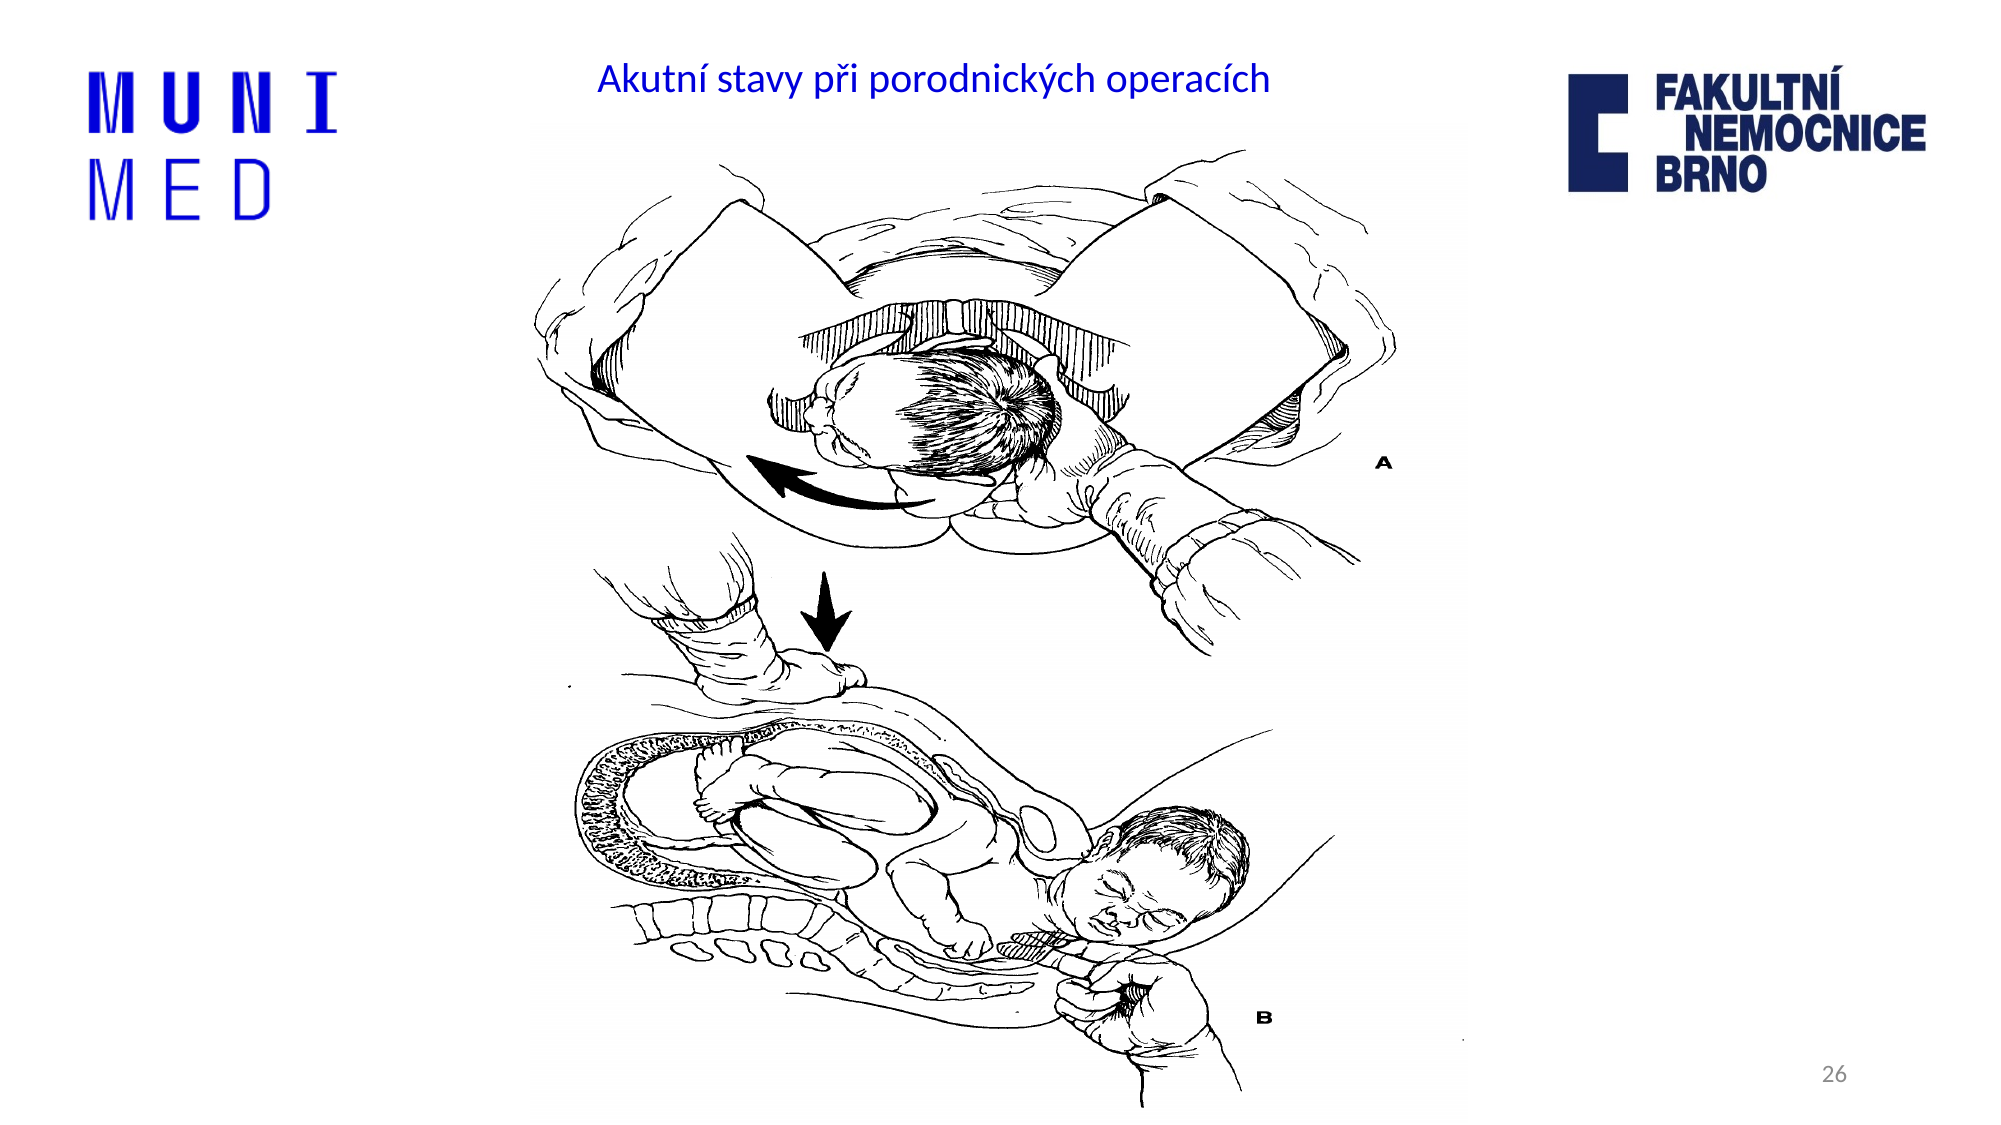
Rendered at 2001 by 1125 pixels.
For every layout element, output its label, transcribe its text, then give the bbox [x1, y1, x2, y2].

picture [44, 34, 381, 258]
picture [530, 122, 1470, 1125]
text_box Akutní stavy při porodnických operacích [423, 50, 1446, 113]
slide_number 26 [1470, 1042, 1863, 1103]
picture [1538, 34, 1955, 231]
